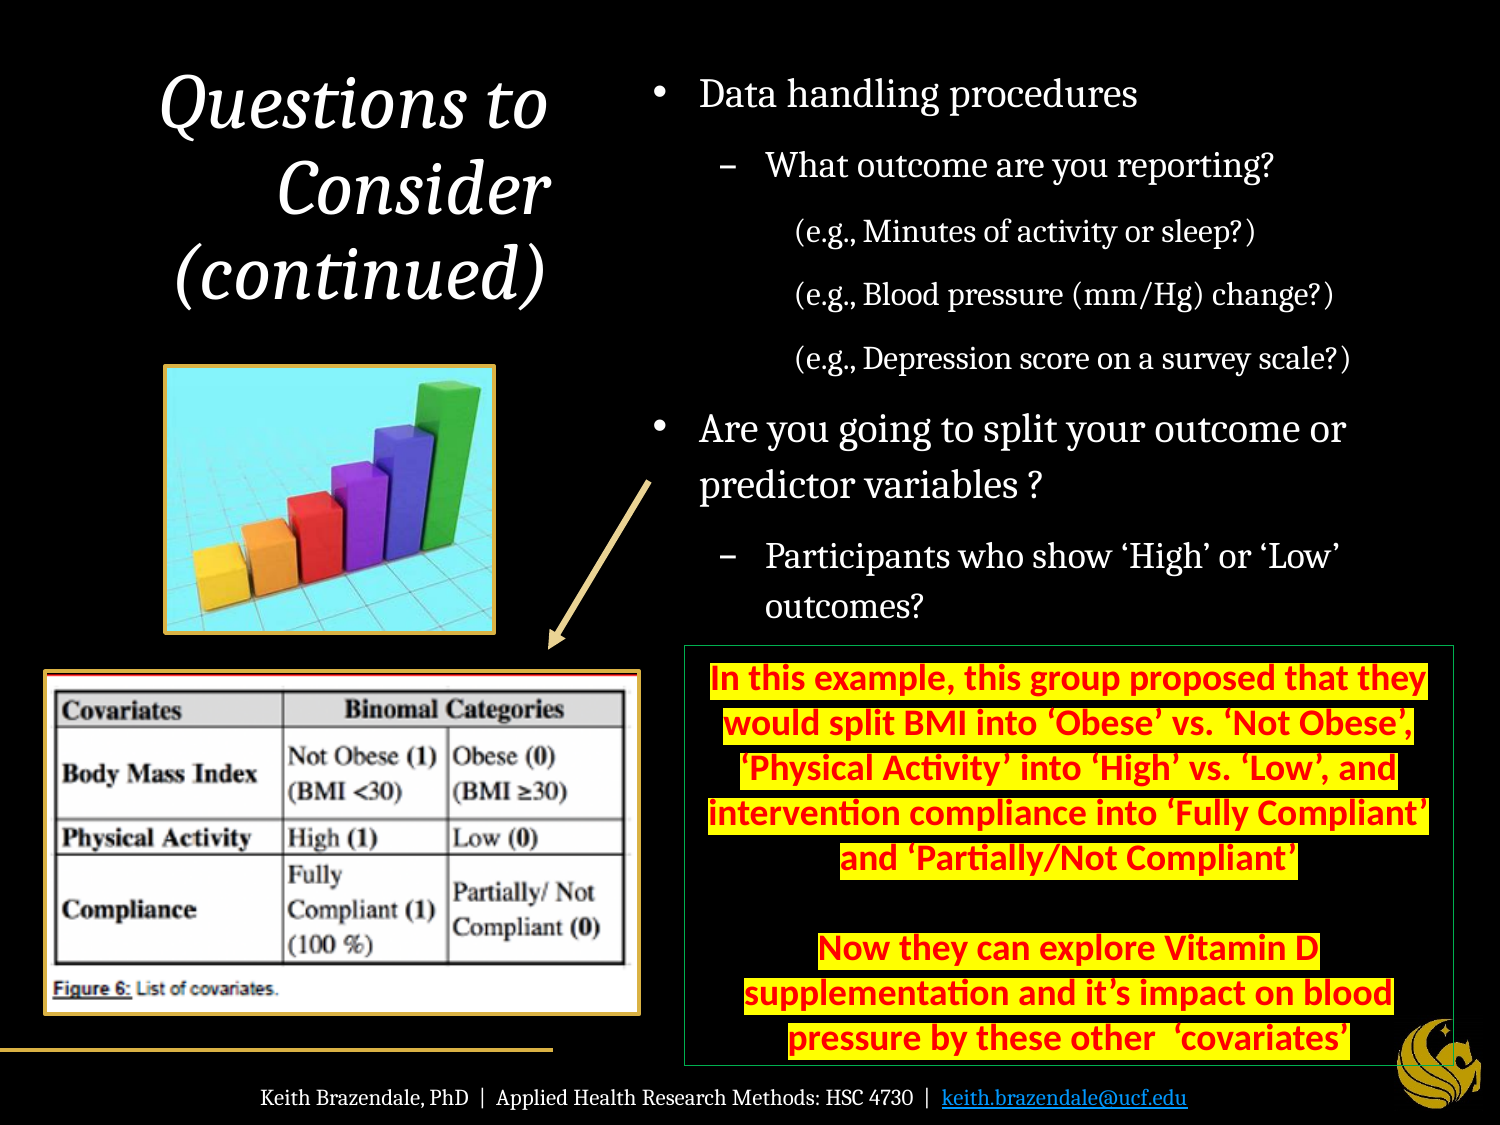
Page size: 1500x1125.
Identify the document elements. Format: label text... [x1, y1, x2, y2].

picture [46, 673, 638, 1013]
picture [1394, 1015, 1483, 1111]
text_box In this example, this group proposed that they would split BMI into ‘Obese’ vs. ‘Not Obese’, ‘Physical Activity’ into ‘High’ vs. ‘Low’, and intervention compliance into ‘Fully Compliant’ and ‘Partially/Not Compliant’ Now they can explore Vitamin D supplementation and it’s impact on blood pressure by these other ‘covariates’ [684, 645, 1454, 1066]
title Questions to Consider (continued) [93, 52, 566, 669]
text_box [547, 481, 649, 650]
list Data handling procedures What outcome are you reporting? (e.g., Minutes of activity or sleep?) (e.g., Blood pressure (mm/Hg) change?) (e.g., Depression score on a survey scale?) Are you going to split your outcome or predictor variables ? Participants who show ‘High’ or ‘Low’ outcomes? [637, 52, 1407, 1036]
picture [166, 367, 493, 632]
